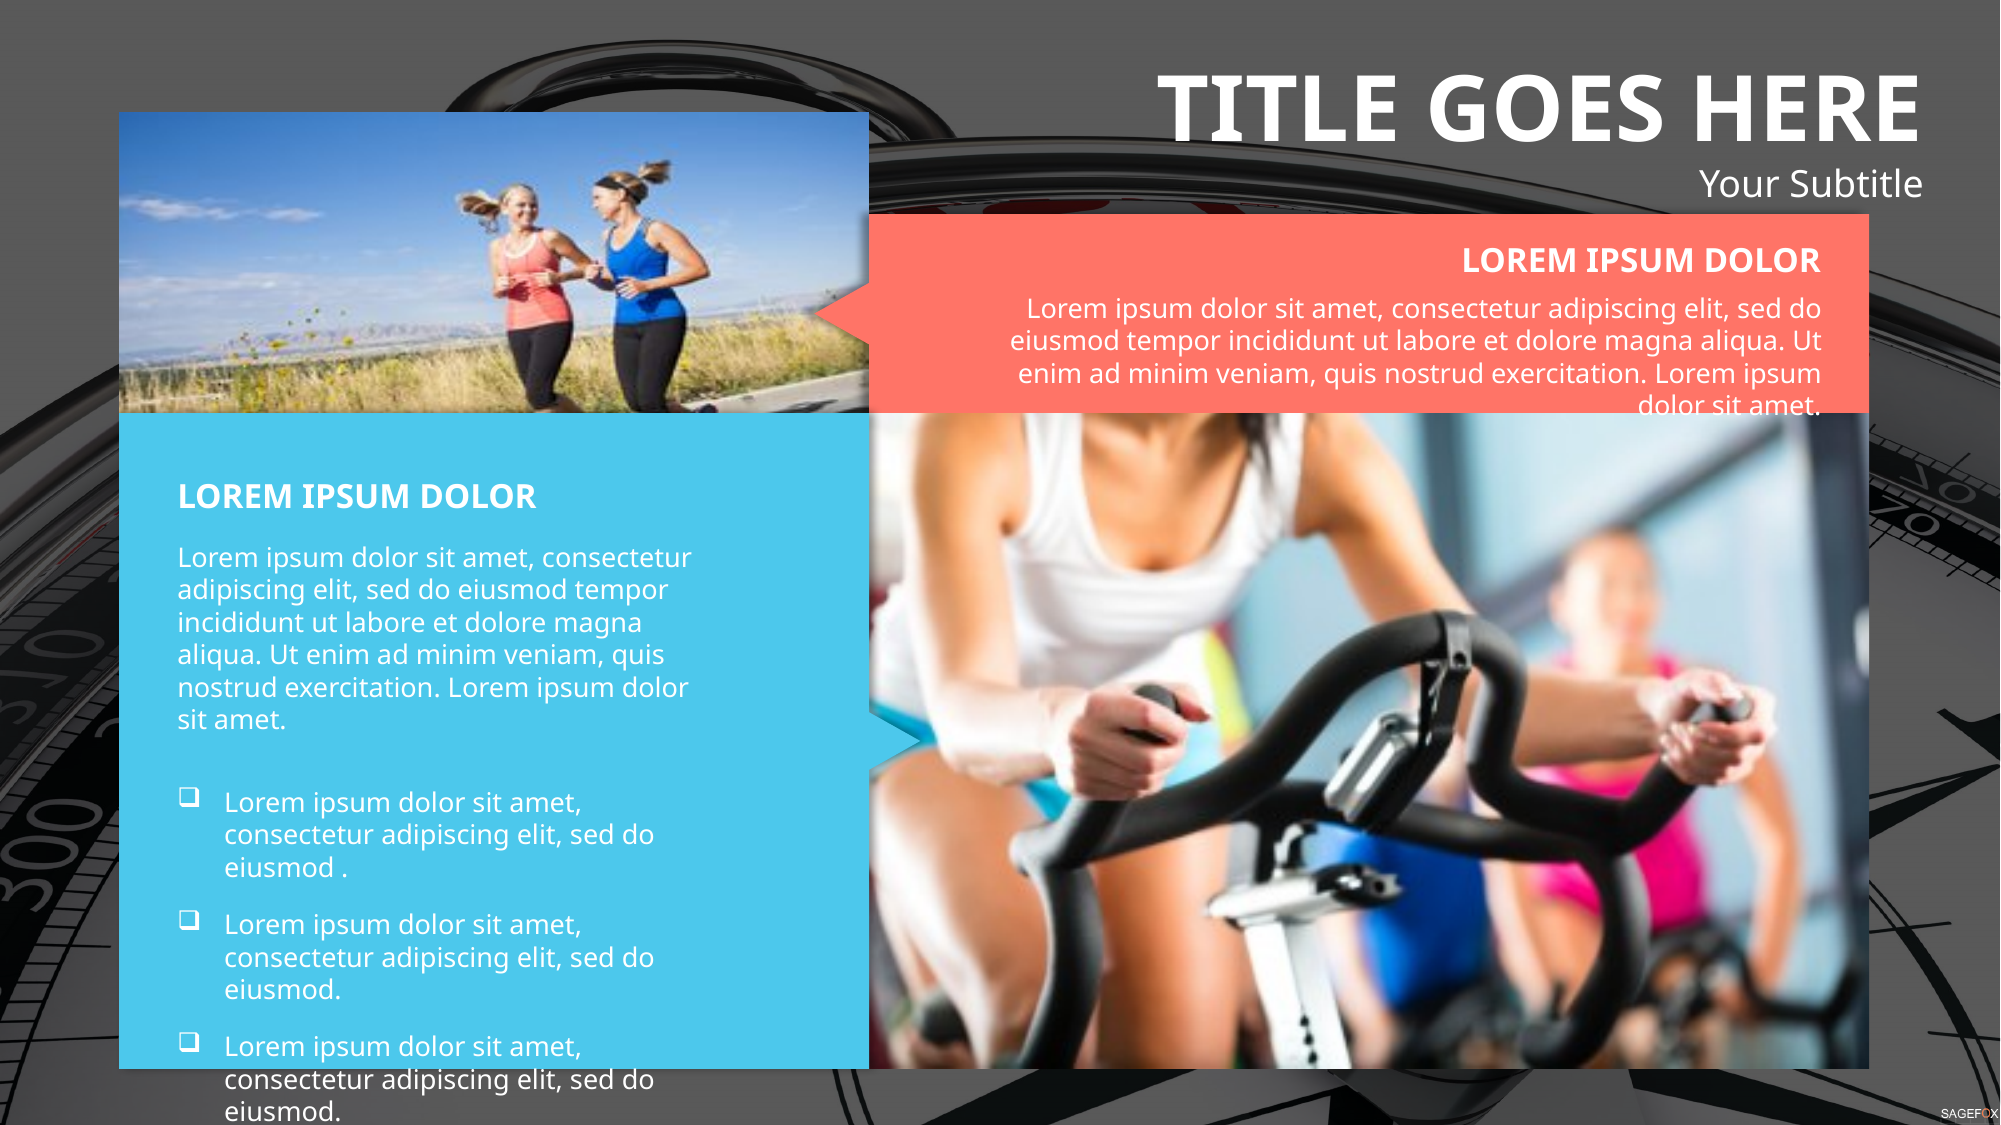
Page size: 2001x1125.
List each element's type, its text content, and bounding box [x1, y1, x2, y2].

text_box LOREM IPSUM DOLOR Lorem ipsum dolor sit amet, consectetur adipiscing elit, sed do eiusmod tempor incididunt ut labore et dolore magna aliqua. Ut enim ad minim veniam, quis nostrud exercitation. Lorem ipsum dolor sit amet. [987, 231, 1837, 444]
picture [0, 0, 2001, 1125]
text_box [812, 212, 1871, 415]
text_box [880, 412, 1870, 1070]
text_box LOREM IPSUM DOLOR Lorem ipsum dolor sit amet, consectetur adipiscing elit, sed do eiusmod tempor incididunt ut labore et dolore magna aliqua. Ut enim ad minim veniam, quis nostrud exercitation. Lorem ipsum dolor sit amet. Lorem ipsum dolor sit amet, consectetur adipiscing elit, sed do eiusmod . Lorem ipsum dolor sit amet, consectetur adipiscing elit, sed do eiusmod. Lorem ipsum dolor sit amet, consectetur adipiscing elit, sed do eiusmod. [162, 467, 717, 1125]
text_box [118, 412, 923, 1070]
text_box TITLE GOES HERE Your Subtitle [1035, 42, 1939, 212]
text_box [118, 111, 870, 412]
